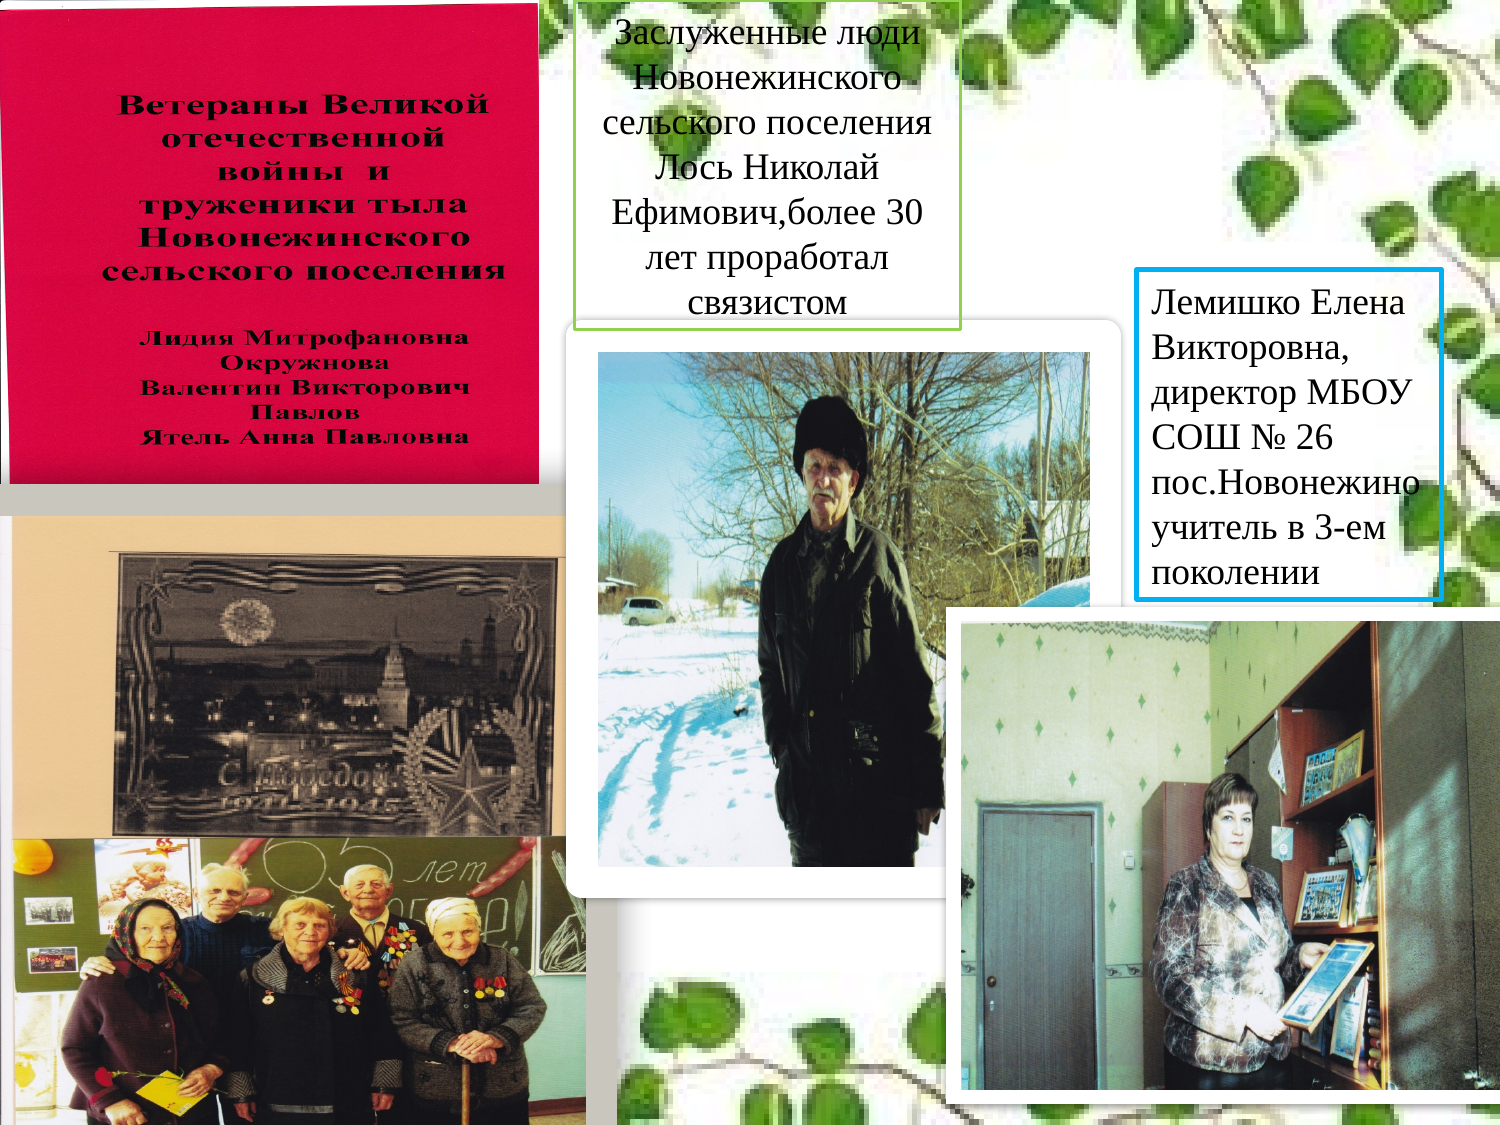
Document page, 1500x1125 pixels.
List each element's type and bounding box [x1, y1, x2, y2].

picture [0, 0, 1500, 1125]
text_box [0, 0, 540, 505]
